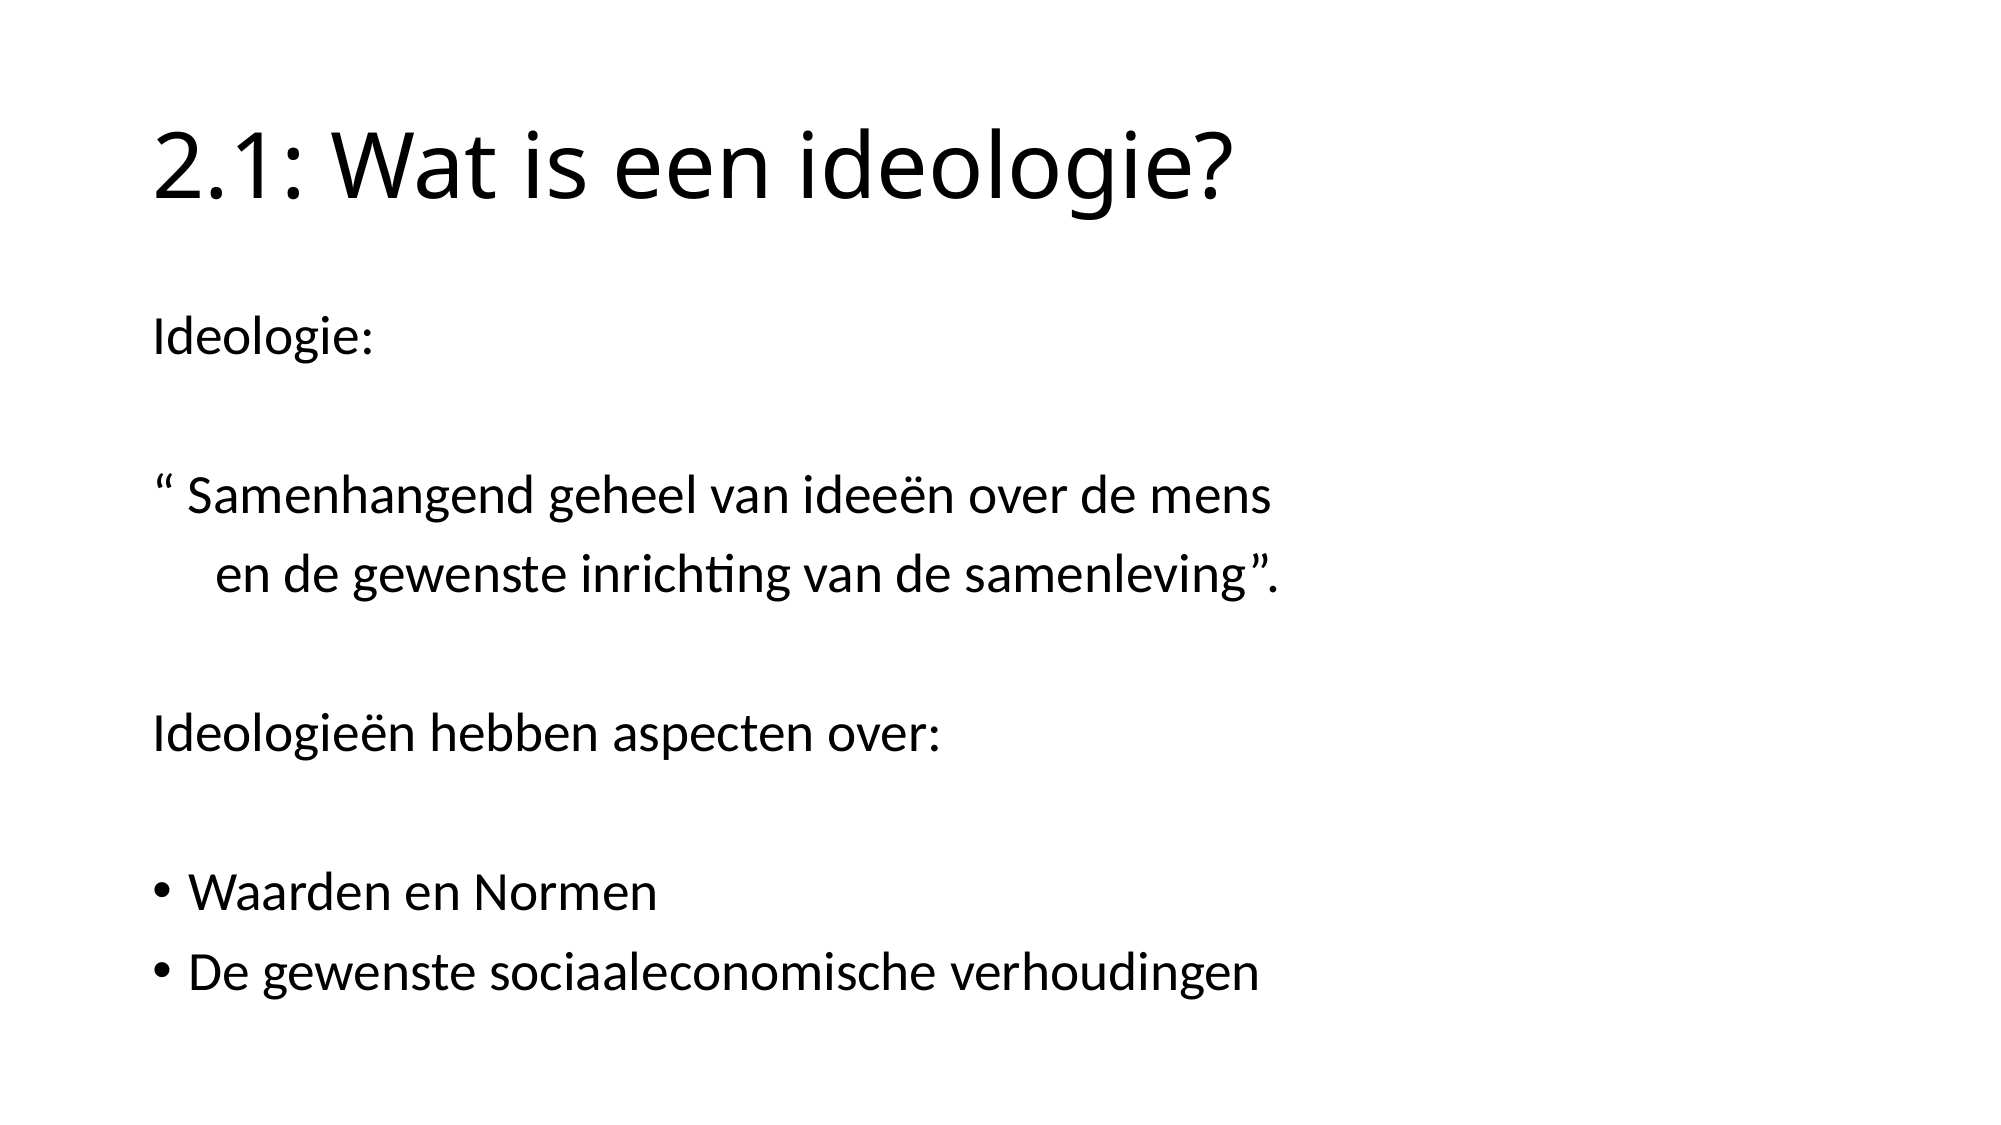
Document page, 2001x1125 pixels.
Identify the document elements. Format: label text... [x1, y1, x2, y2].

title 2.1: Wat is een ideologie? [137, 59, 1863, 278]
list Ideologie: “ Samenhangend geheel van ideeën over de mens en de gewenste inrichting van de samenleving”. Ideologieën hebben aspecten over: Waarden en Normen De gewenste sociaaleconomische verhoudingen [137, 299, 1863, 1014]
